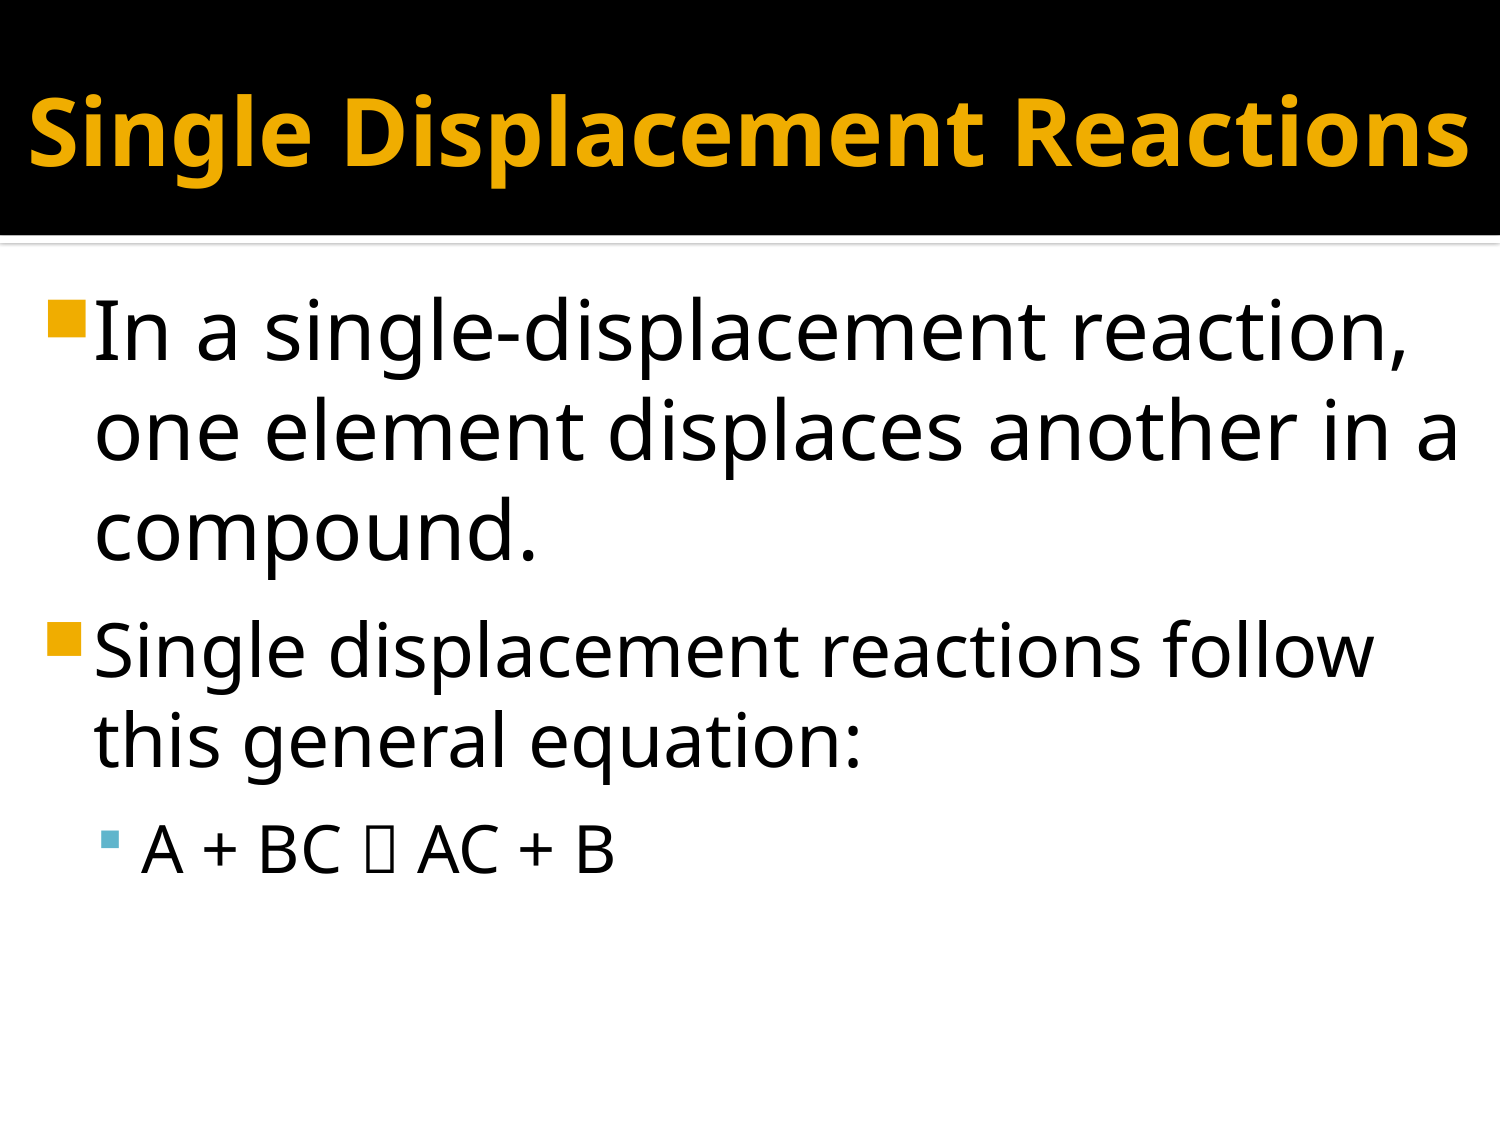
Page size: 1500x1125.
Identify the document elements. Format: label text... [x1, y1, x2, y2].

list In a single-displacement reaction, one element displaces another in a compound. Single displacement reactions follow this general equation: A + BC  AC + B [12, 262, 1488, 1050]
title Single Displacement Reactions [12, 25, 1488, 231]
